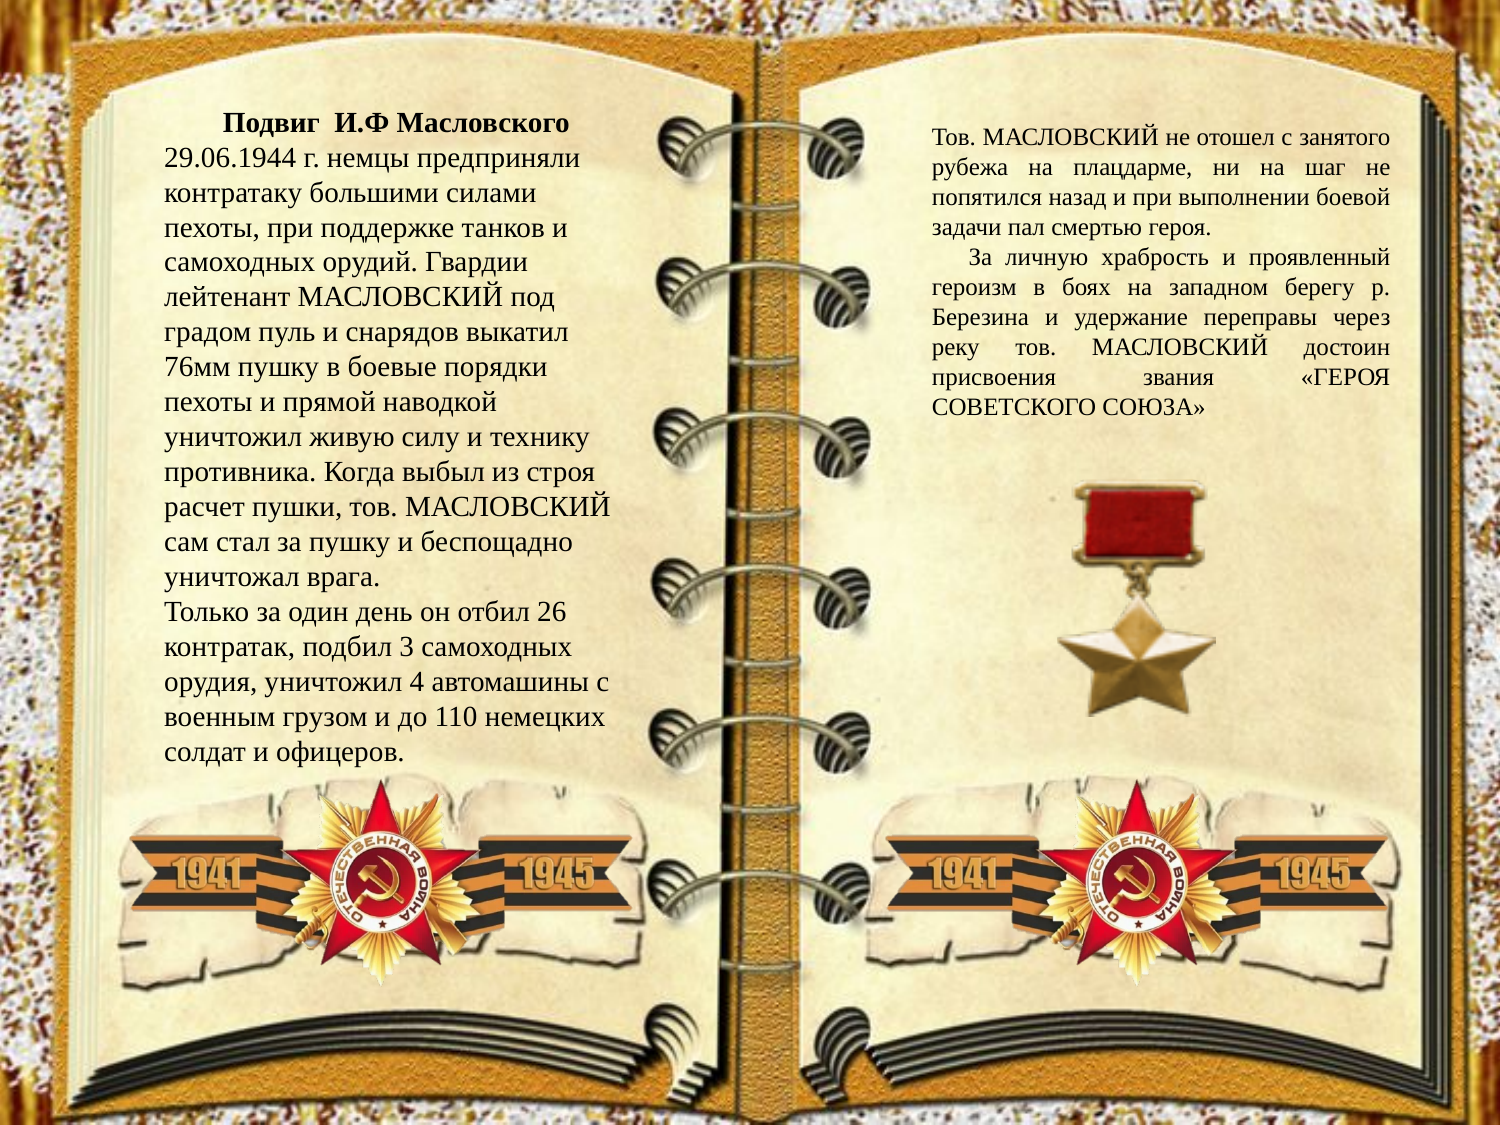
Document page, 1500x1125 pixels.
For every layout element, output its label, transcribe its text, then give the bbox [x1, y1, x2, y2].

text_box Тов. МАСЛОВСКИЙ не отошел с занятого рубежа на плацдарме, ни на шаг не попятился назад и при выполнении боевой задачи пал смертью героя. За личную храбрость и проявленный героизм в боях на западном берегу р. Березина и удержание переправы через реку тов. МАСЛОВСКИЙ достоин присвоения звания «ГЕРОЯ СОВЕТСКОГО СОЮЗА» [879, 113, 1406, 428]
picture [0, 0, 1500, 1125]
text_box Подвиг И.Ф Масловского 29.06.1944 г. немцы предприняли контратаку большими силами пехоты, при поддержке танков и самоходных орудий. Гвардии лейтенант МАСЛОВСКИЙ под градом пуль и снарядов выкатил 76мм пушку в боевые порядки пехоты и прямой наводкой уничтожил живую силу и технику противника. Когда выбыл из строя расчет пушки, тов. МАСЛОВСКИЙ сам стал за пушку и беспощадно уничтожал врага. Только за один день он отбил 26 контратак, подбил 3 самоходных орудия, уничтожил 4 автомашины с военным грузом и до 110 немецких солдат и офицеров. [112, 78, 644, 767]
